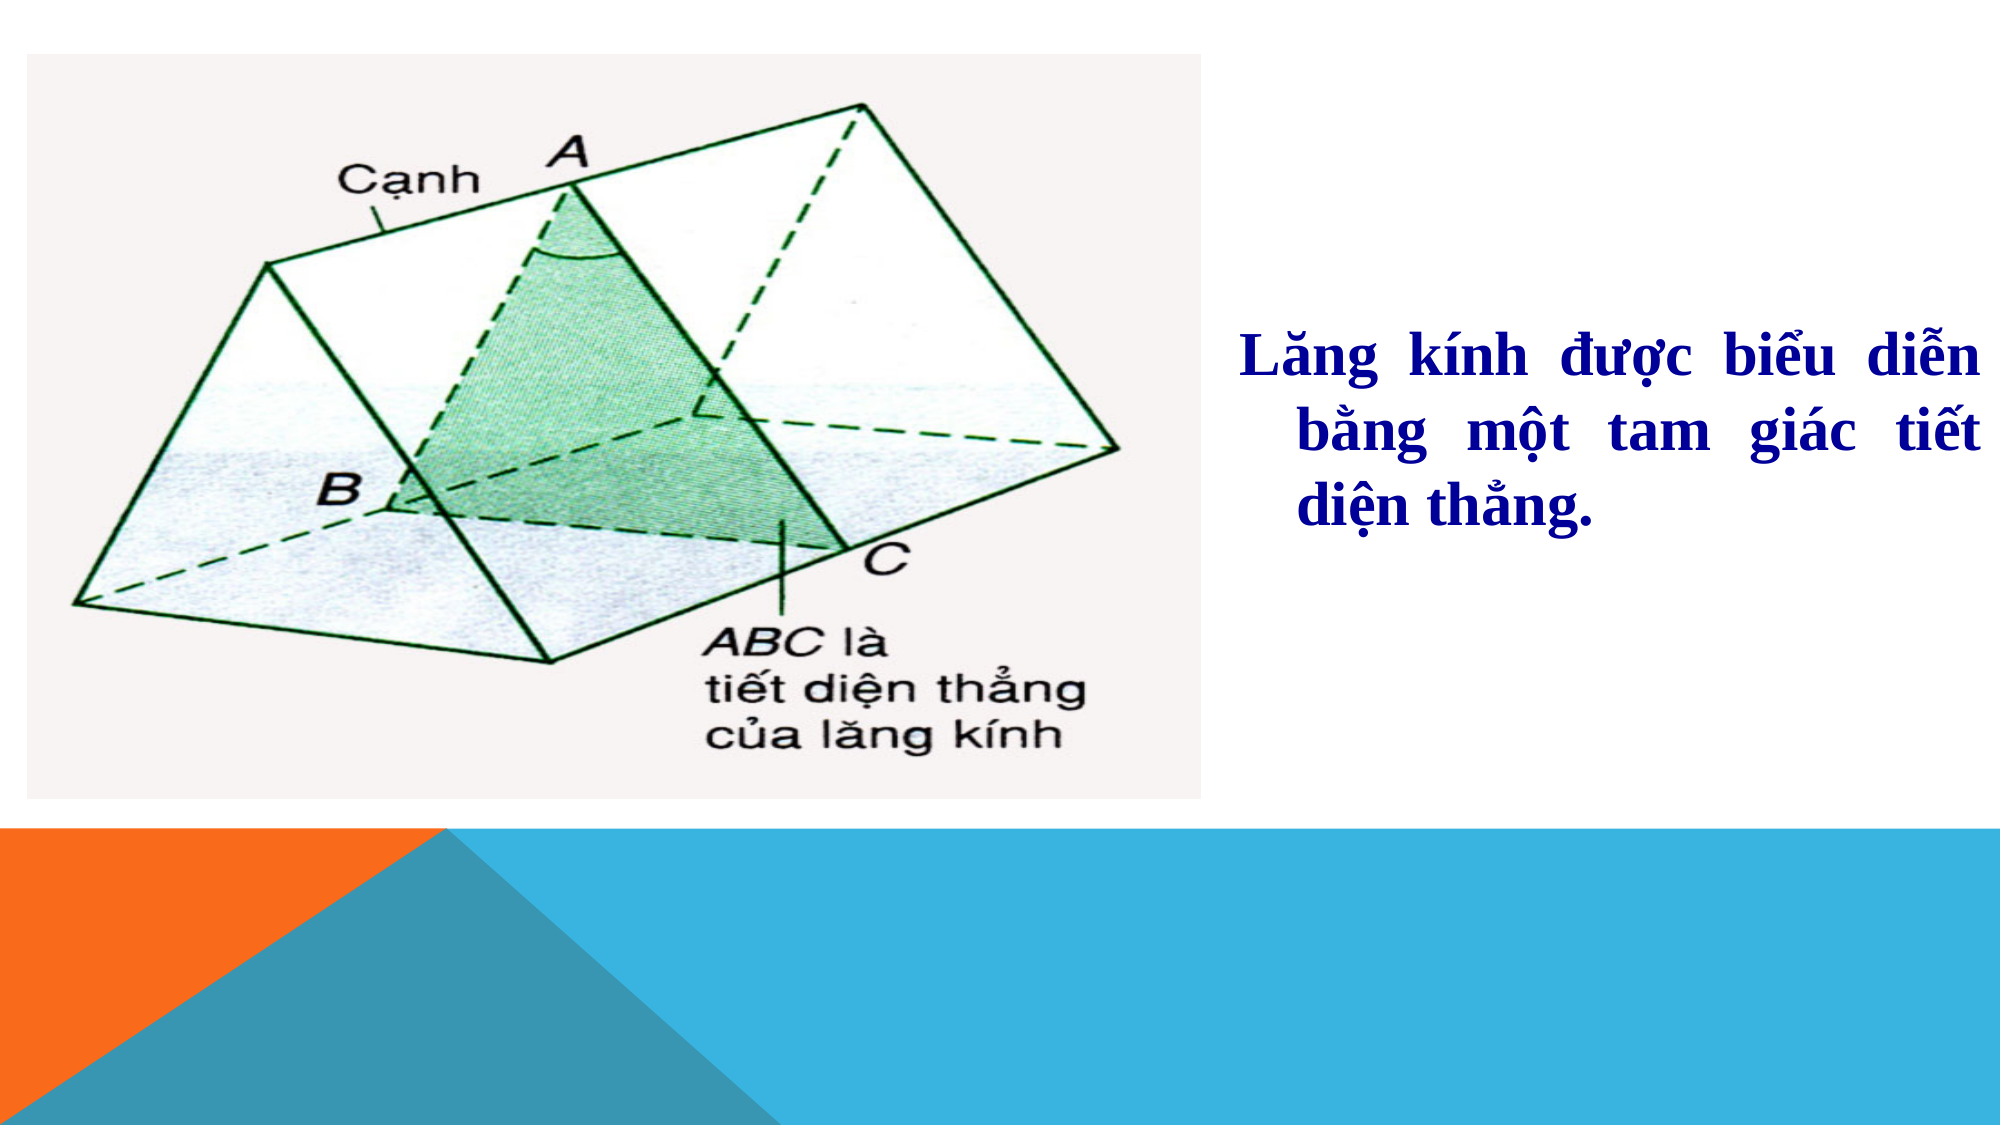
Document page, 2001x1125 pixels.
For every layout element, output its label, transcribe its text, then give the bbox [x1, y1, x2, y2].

picture [27, 54, 1201, 799]
text_box Lăng kính được biểu diễn bằng một tam giác tiết diện thẳng. [1225, 305, 1997, 545]
